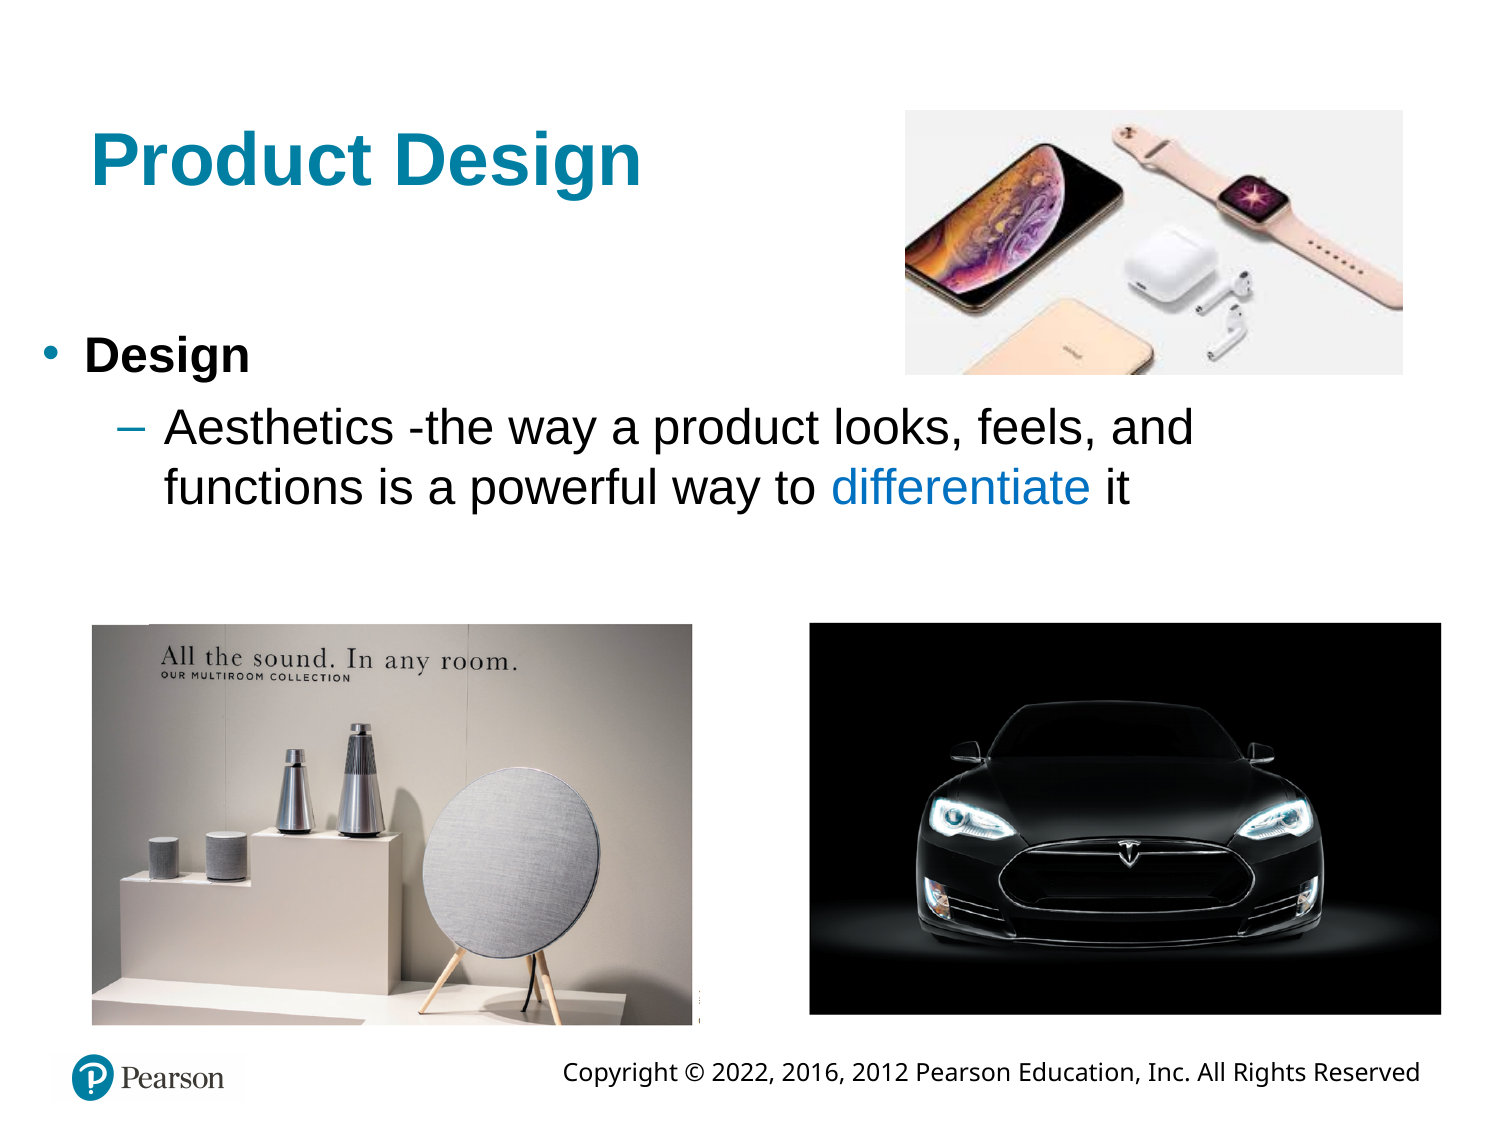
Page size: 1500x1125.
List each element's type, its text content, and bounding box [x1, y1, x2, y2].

list Design Aesthetics -the way a product looks, feels, and functions is a powerful way to differentiate it [27, 307, 1213, 526]
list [808, 616, 1447, 1017]
picture [904, 110, 1403, 376]
picture [51, 1053, 245, 1102]
title Product Design [75, 35, 1425, 216]
picture [74, 619, 701, 1033]
